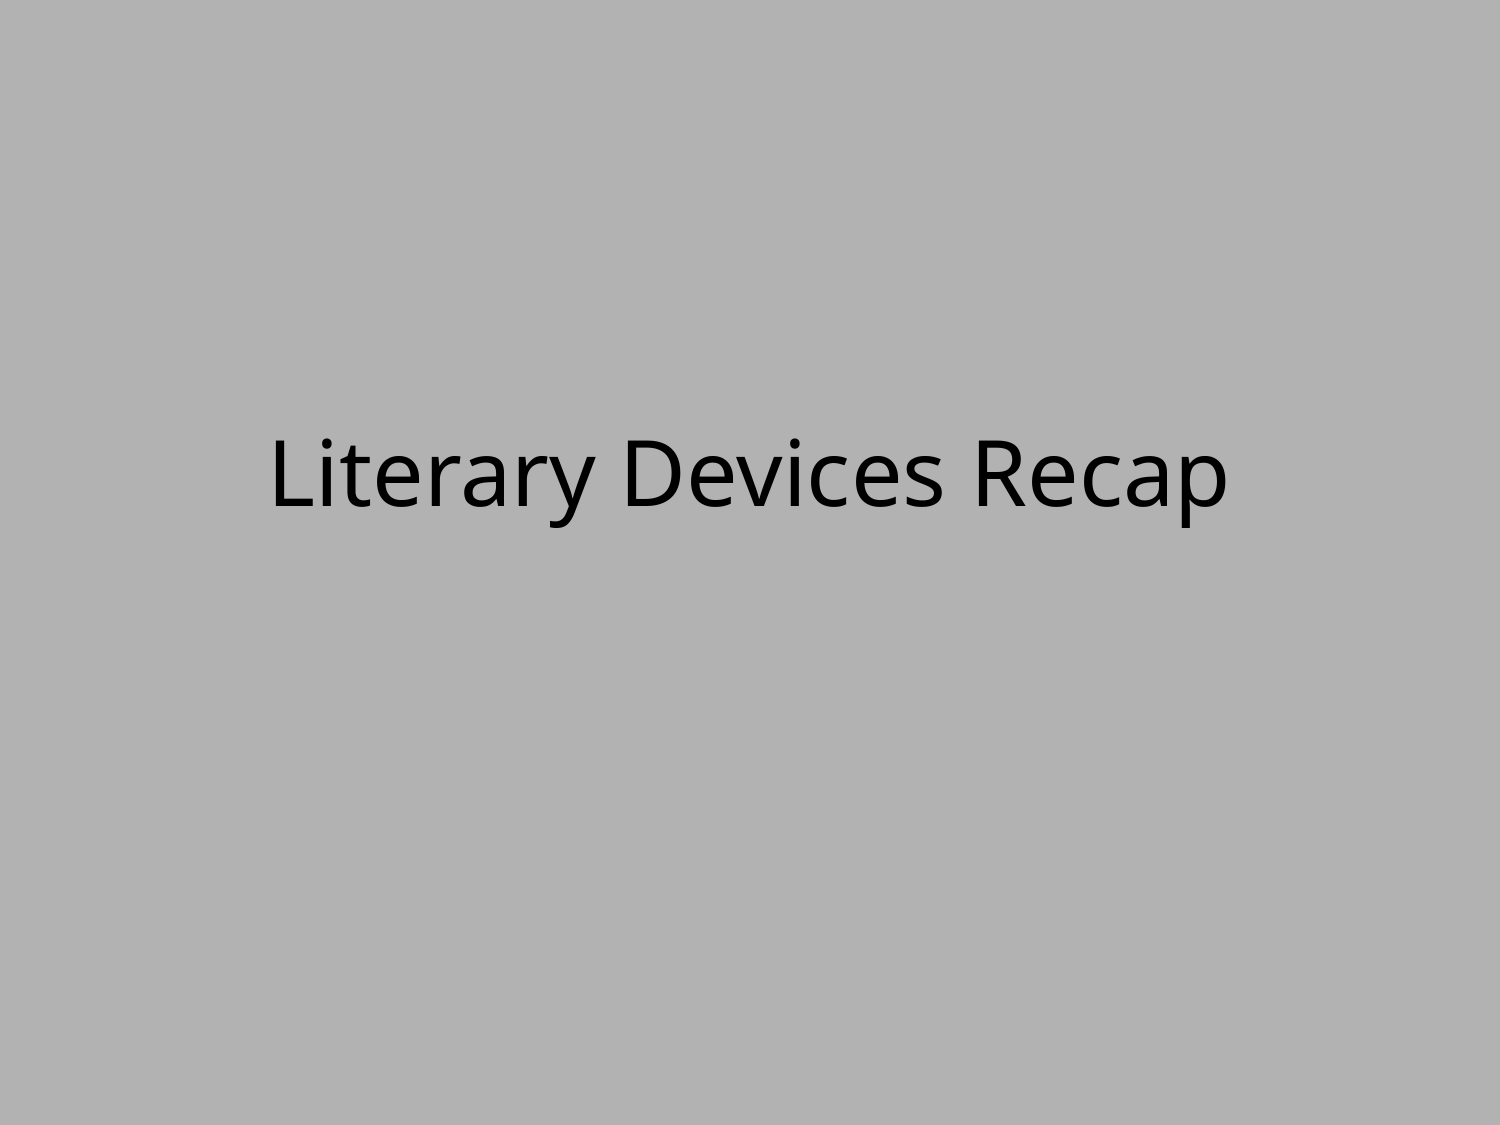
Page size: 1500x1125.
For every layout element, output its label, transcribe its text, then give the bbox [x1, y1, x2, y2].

title Literary Devices Recap [112, 349, 1388, 591]
